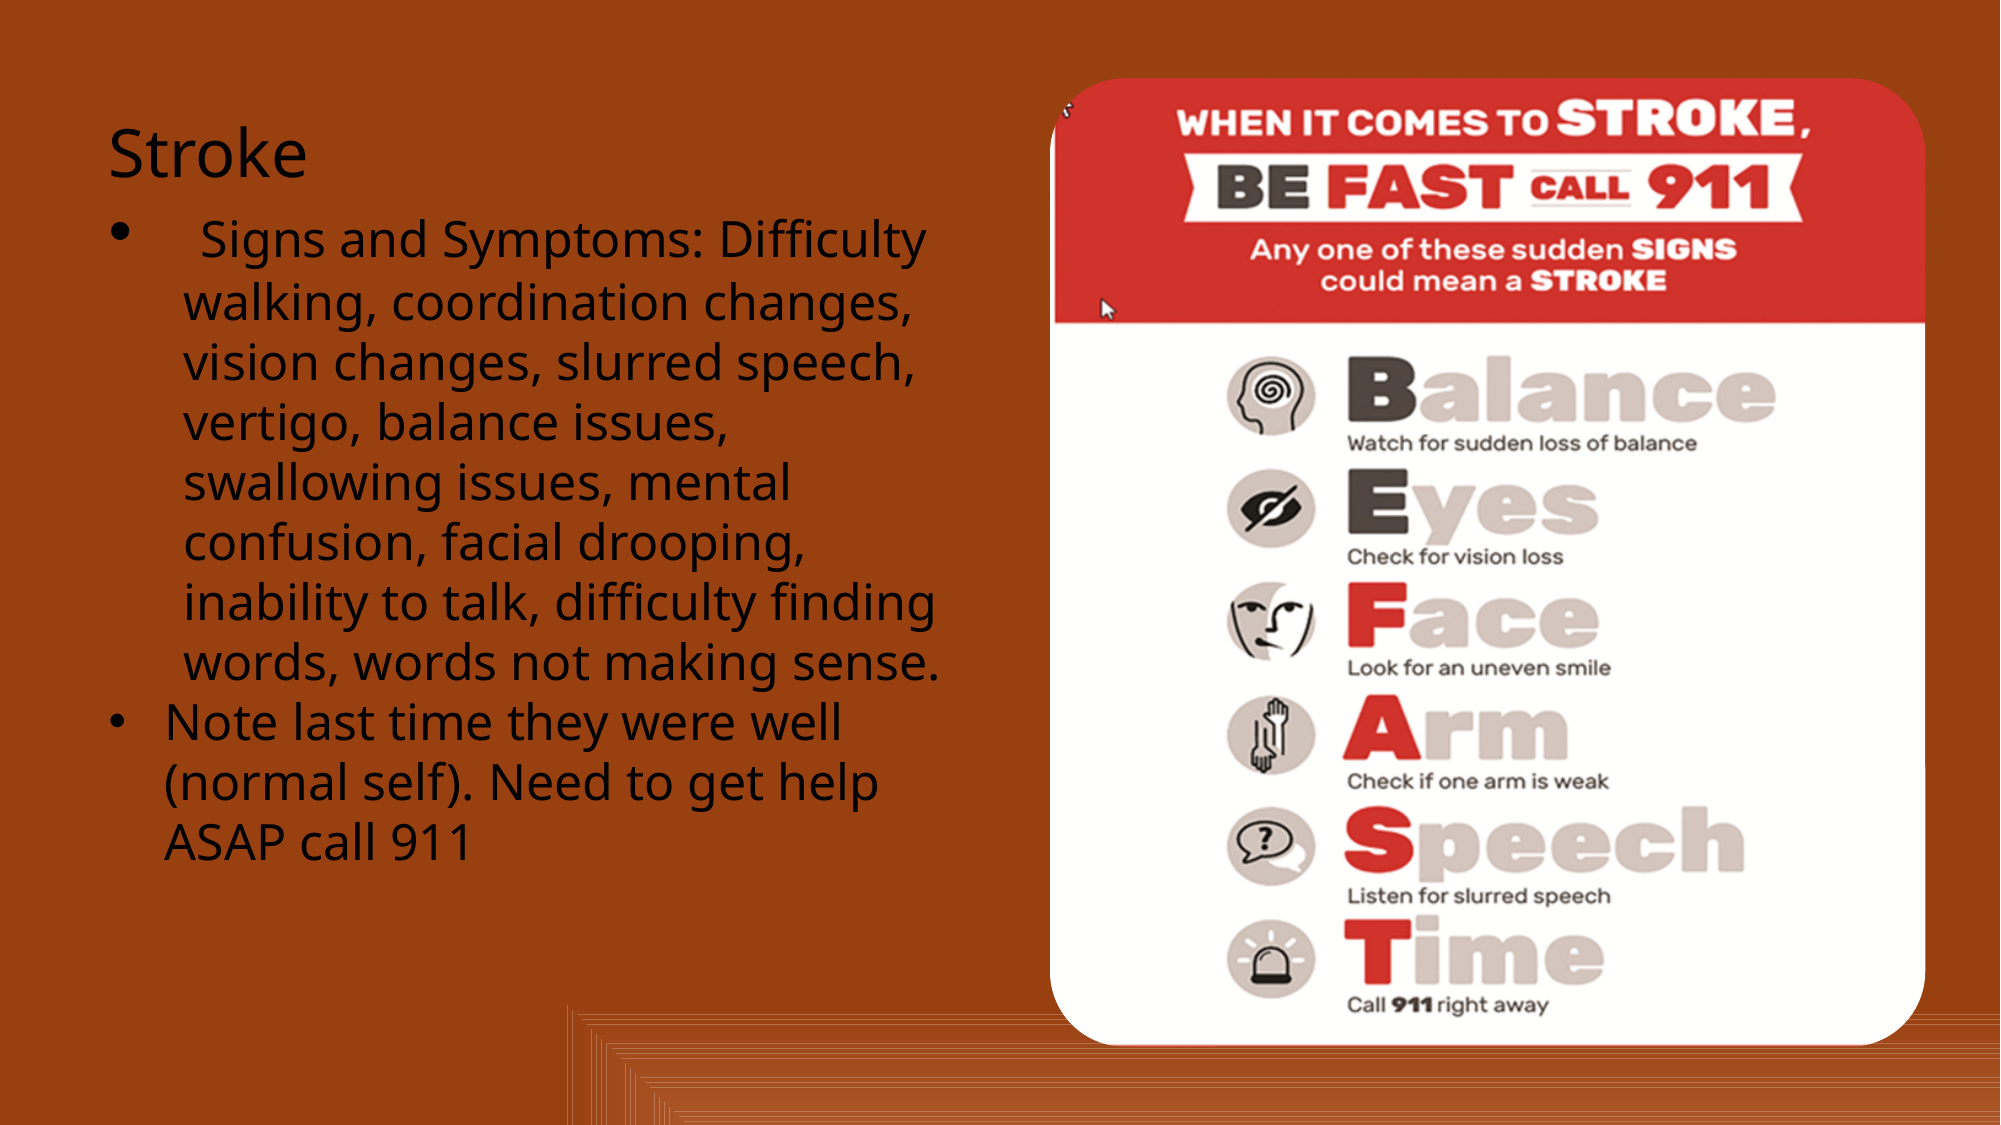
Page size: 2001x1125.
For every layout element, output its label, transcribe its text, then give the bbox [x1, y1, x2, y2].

text_box Stroke Signs and Symptoms: Difficulty walking, coordination changes, vision changes, slurred speech, vertigo, balance issues, swallowing issues, mental confusion, facial drooping, inability to talk, difficulty finding words, words not making sense. Note last time they were well (normal self). Need to get help ASAP call 911 [93, 103, 969, 1018]
picture [1049, 77, 1926, 1048]
